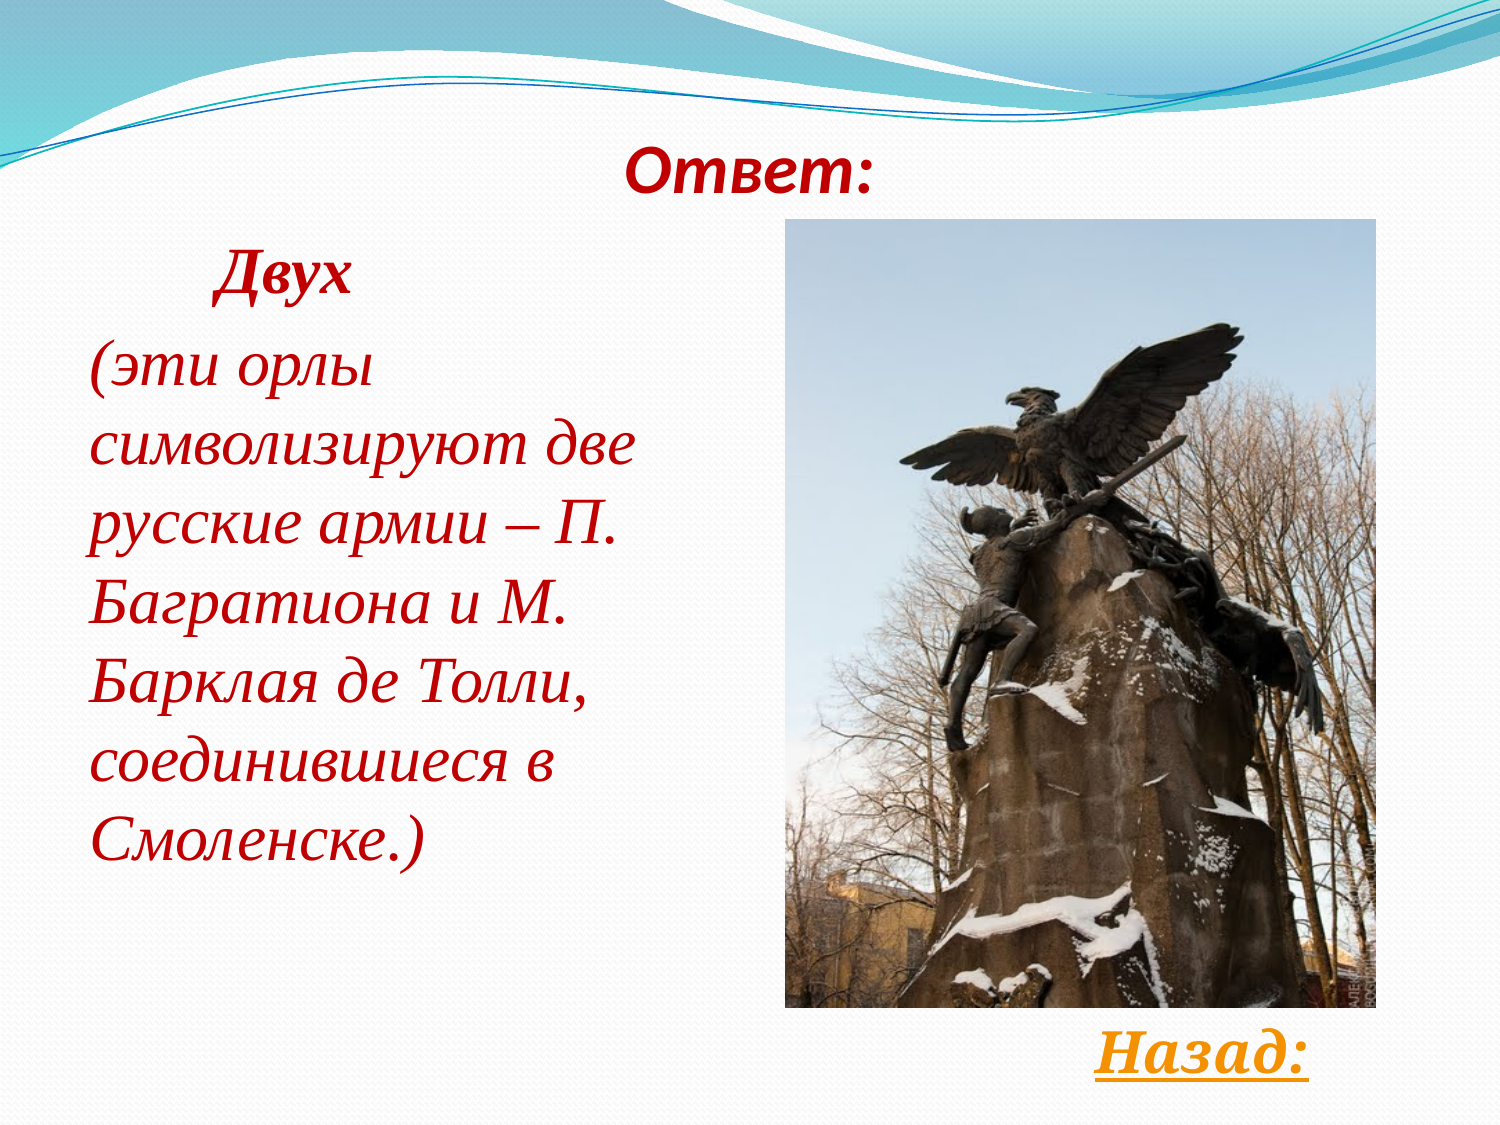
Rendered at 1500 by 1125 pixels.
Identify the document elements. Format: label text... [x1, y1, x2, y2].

title Ответ: [75, 115, 1425, 208]
text_box Назад: [1080, 1021, 1325, 1102]
list Двух (эти орлы символизируют две русские армии – П. Багратиона и М. Барклая де Толли, соединившиеся в Смоленске.) [75, 220, 738, 1043]
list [785, 219, 1377, 1008]
